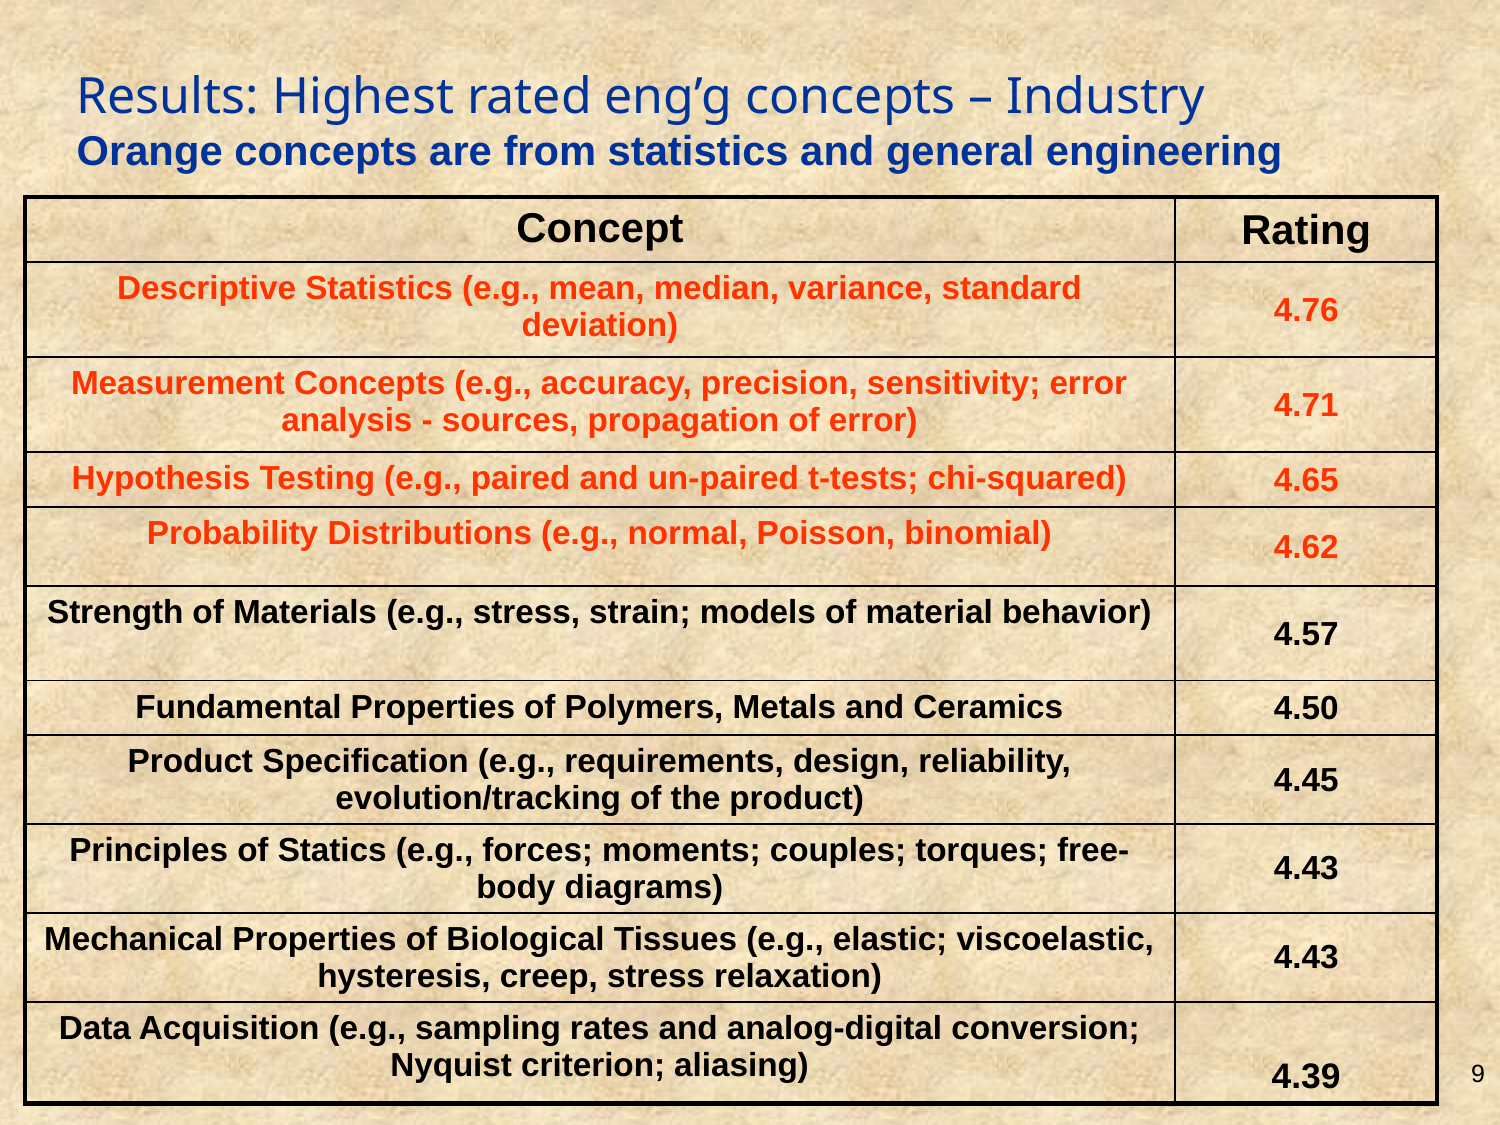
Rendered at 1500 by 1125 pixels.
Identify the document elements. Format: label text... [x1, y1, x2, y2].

table_cell 4.65 [1176, 453, 1435, 506]
table_cell Product Specification (e.g., requirements, design, reliability, evolution/tracking of the product) [27, 736, 1174, 823]
table_cell Strength of Materials (e.g., stress, strain; models of material behavior) [27, 587, 1174, 680]
table_cell Probability Distributions (e.g., normal, Poisson, binomial) [27, 508, 1174, 585]
table_cell Principles of Statics (e.g., forces; moments; couples; torques; free-body diagrams) [27, 825, 1174, 912]
table_cell 4.39 [1176, 1003, 1435, 1101]
table_cell Descriptive Statistics (e.g., mean, median, variance, standard deviation) [27, 263, 1174, 356]
table_cell Fundamental Properties of Polymers, Metals and Ceramics [27, 681, 1174, 734]
table_cell 4.43 [1176, 914, 1435, 1001]
table_cell Measurement Concepts (e.g., accuracy, precision, sensitivity; error analysis - sources, propagation of error) [27, 358, 1174, 451]
table_cell 4.50 [1176, 681, 1435, 734]
table_cell 4.45 [1176, 736, 1435, 823]
table_cell 4.76 [1176, 263, 1435, 356]
table_cell Hypothesis Testing (e.g., paired and un-paired t-tests; chi-squared) [27, 453, 1174, 506]
text_box Results: Highest rated eng’g concepts – Industry Orange concepts are from statistics and general engineering [62, 99, 1420, 180]
table_cell 4.57 [1176, 587, 1435, 680]
table_cell Data Acquisition (e.g., sampling rates and analog-digital conversion; Nyquist criterion; aliasing) [27, 1003, 1174, 1101]
table_cell Mechanical Properties of Biological Tissues (e.g., elastic; viscoelastic, hysteresis, creep, stress relaxation) [27, 914, 1174, 1001]
table_header Concept [27, 199, 1174, 261]
table_cell 4.43 [1176, 825, 1435, 912]
slide_number 9 [1187, 1050, 1500, 1125]
picture [0, 0, 1500, 1125]
table_cell 4.62 [1176, 508, 1435, 585]
table_header Rating [1176, 199, 1435, 261]
table_cell 4.71 [1176, 358, 1435, 451]
